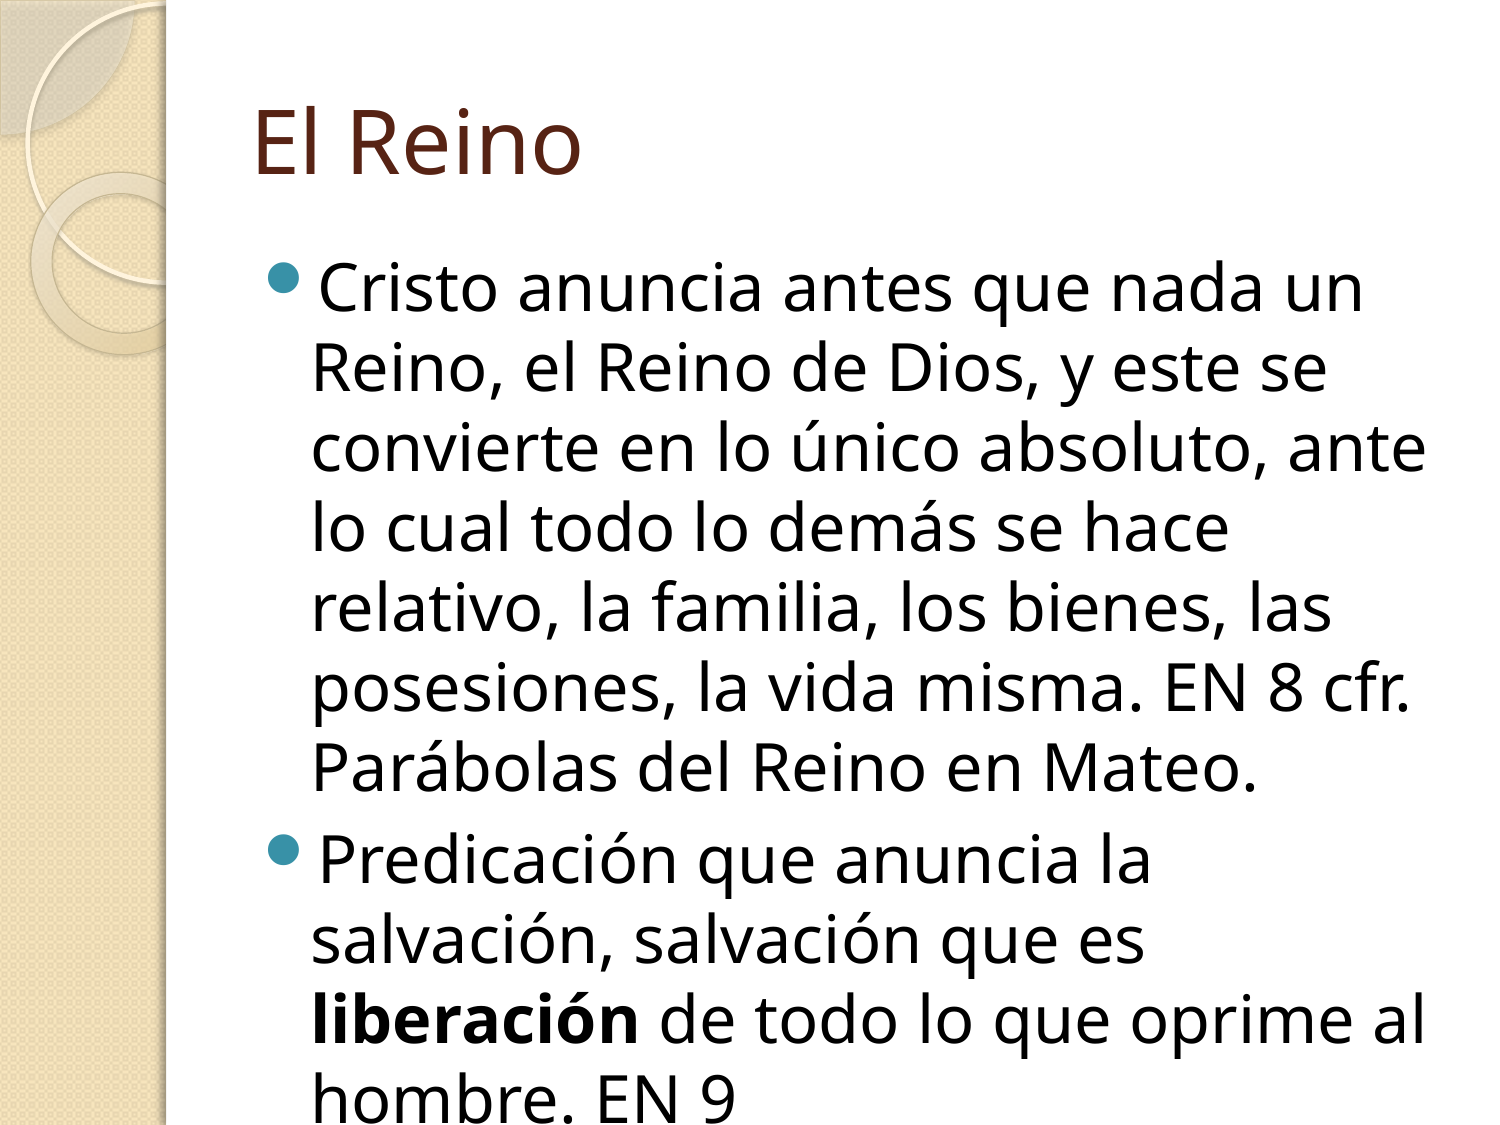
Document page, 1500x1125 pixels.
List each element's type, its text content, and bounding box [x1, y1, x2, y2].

list Cristo anuncia antes que nada un Reino, el Reino de Dios, y este se convierte en lo único absoluto, ante lo cual todo lo demás se hace relativo, la familia, los bienes, las posesiones, la vida misma. EN 8 cfr. Parábolas del Reino en Mateo. Predicación que anuncia la salvación, salvación que es liberación de todo lo que oprime al hombre. EN 9 [235, 237, 1466, 1025]
title El Reino [235, 45, 1466, 233]
